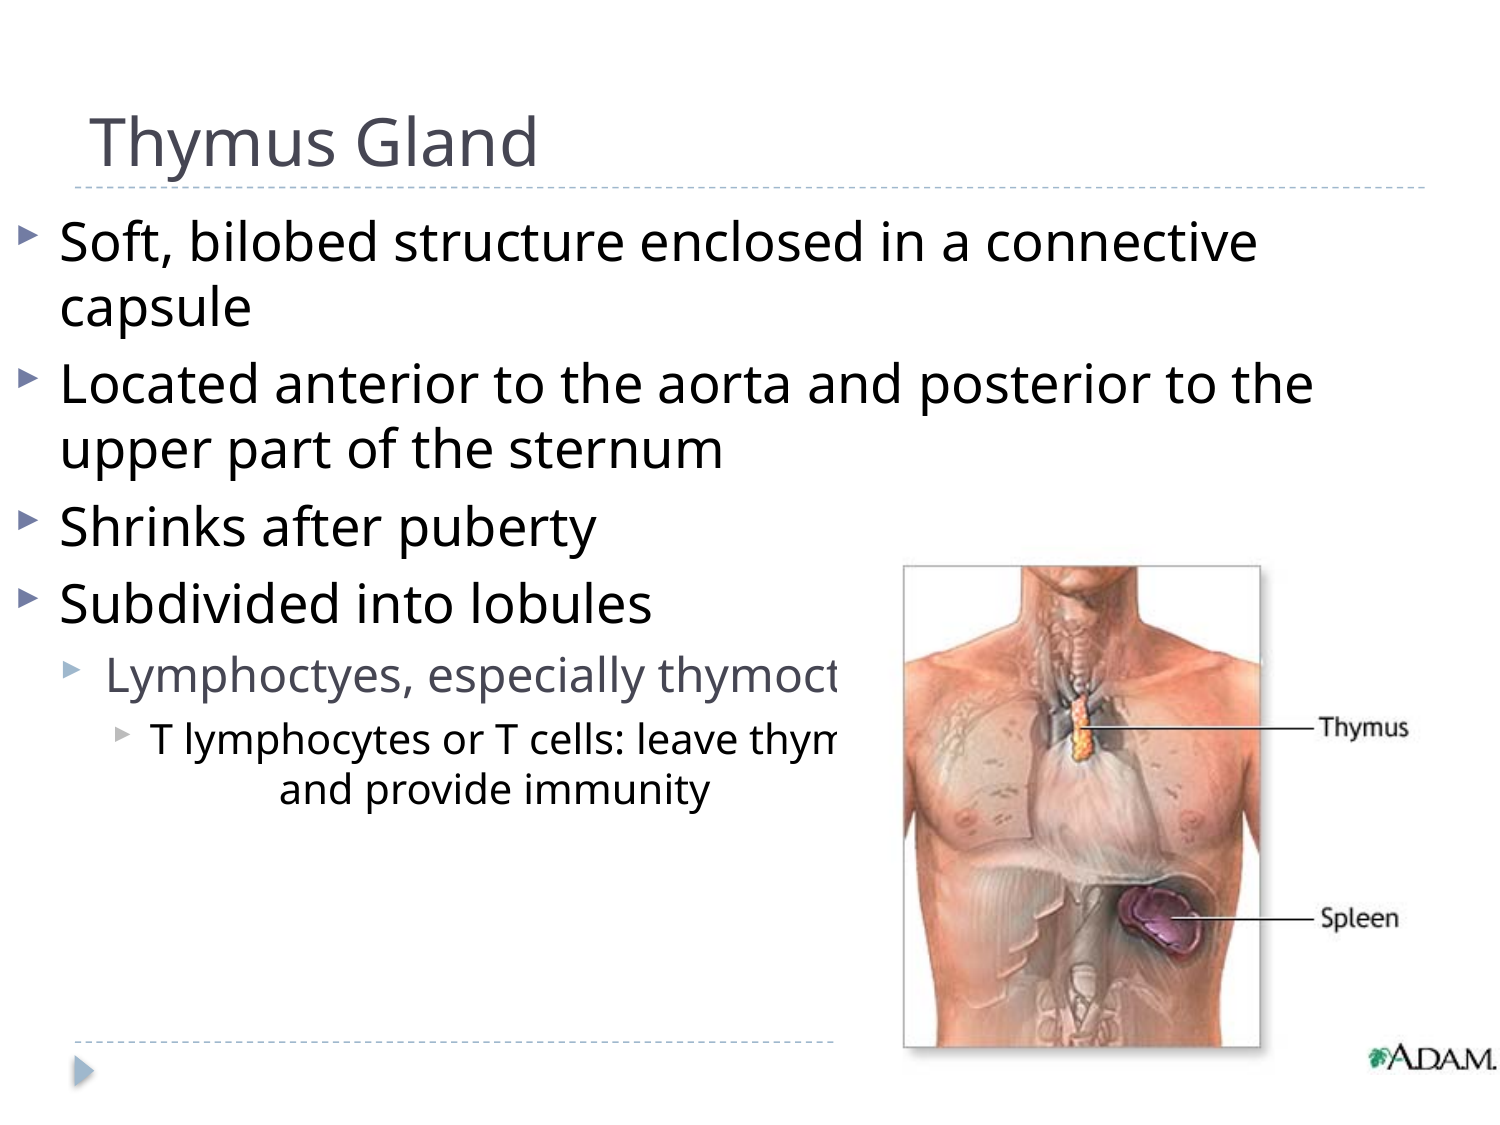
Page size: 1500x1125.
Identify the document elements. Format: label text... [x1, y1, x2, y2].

list Soft, bilobed structure enclosed in a connective capsule Located anterior to the aorta and posterior to the upper part of the sternum Shrinks after puberty Subdivided into lobules Lymphoctyes, especially thymoctes T lymphocytes or T cells: leave thymus and provide immunity [0, 200, 1425, 1010]
title Thymus Gland [75, 24, 1425, 188]
picture [837, 544, 1500, 1076]
